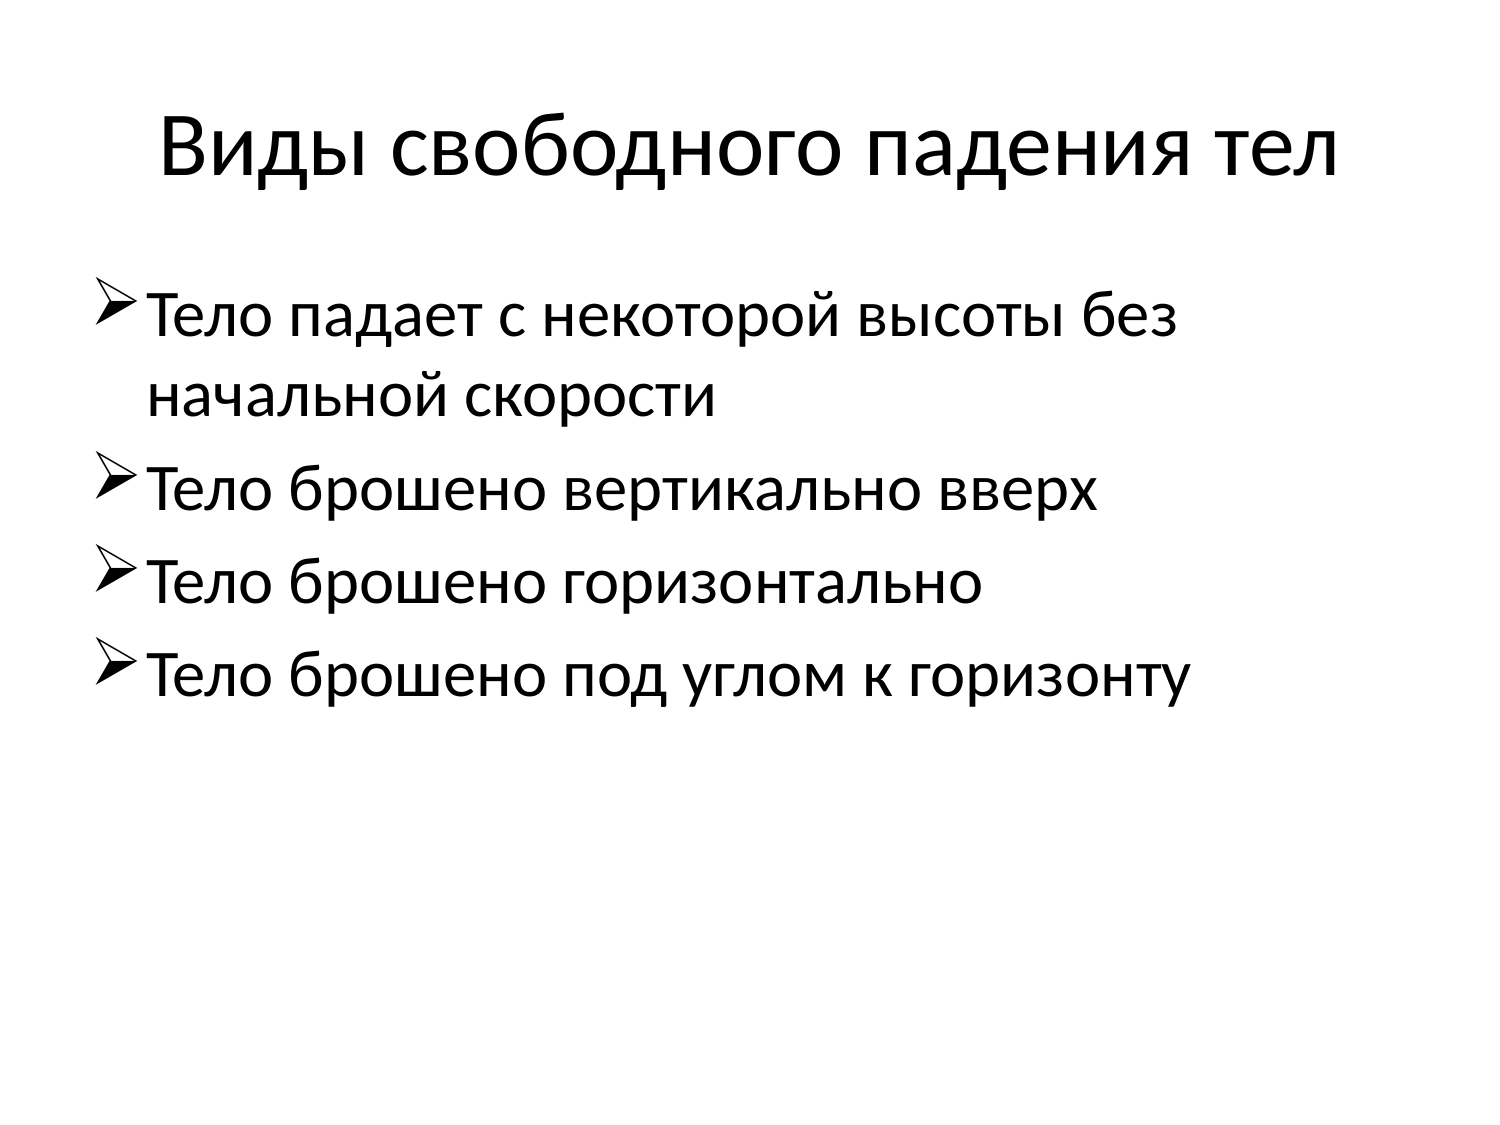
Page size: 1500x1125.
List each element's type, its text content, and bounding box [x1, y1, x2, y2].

list Тело падает с некоторой высоты без начальной скорости Тело брошено вертикально вверх Тело брошено горизонтально Тело брошено под углом к горизонту [75, 262, 1425, 1005]
title Виды свободного падения тел [75, 45, 1425, 233]
